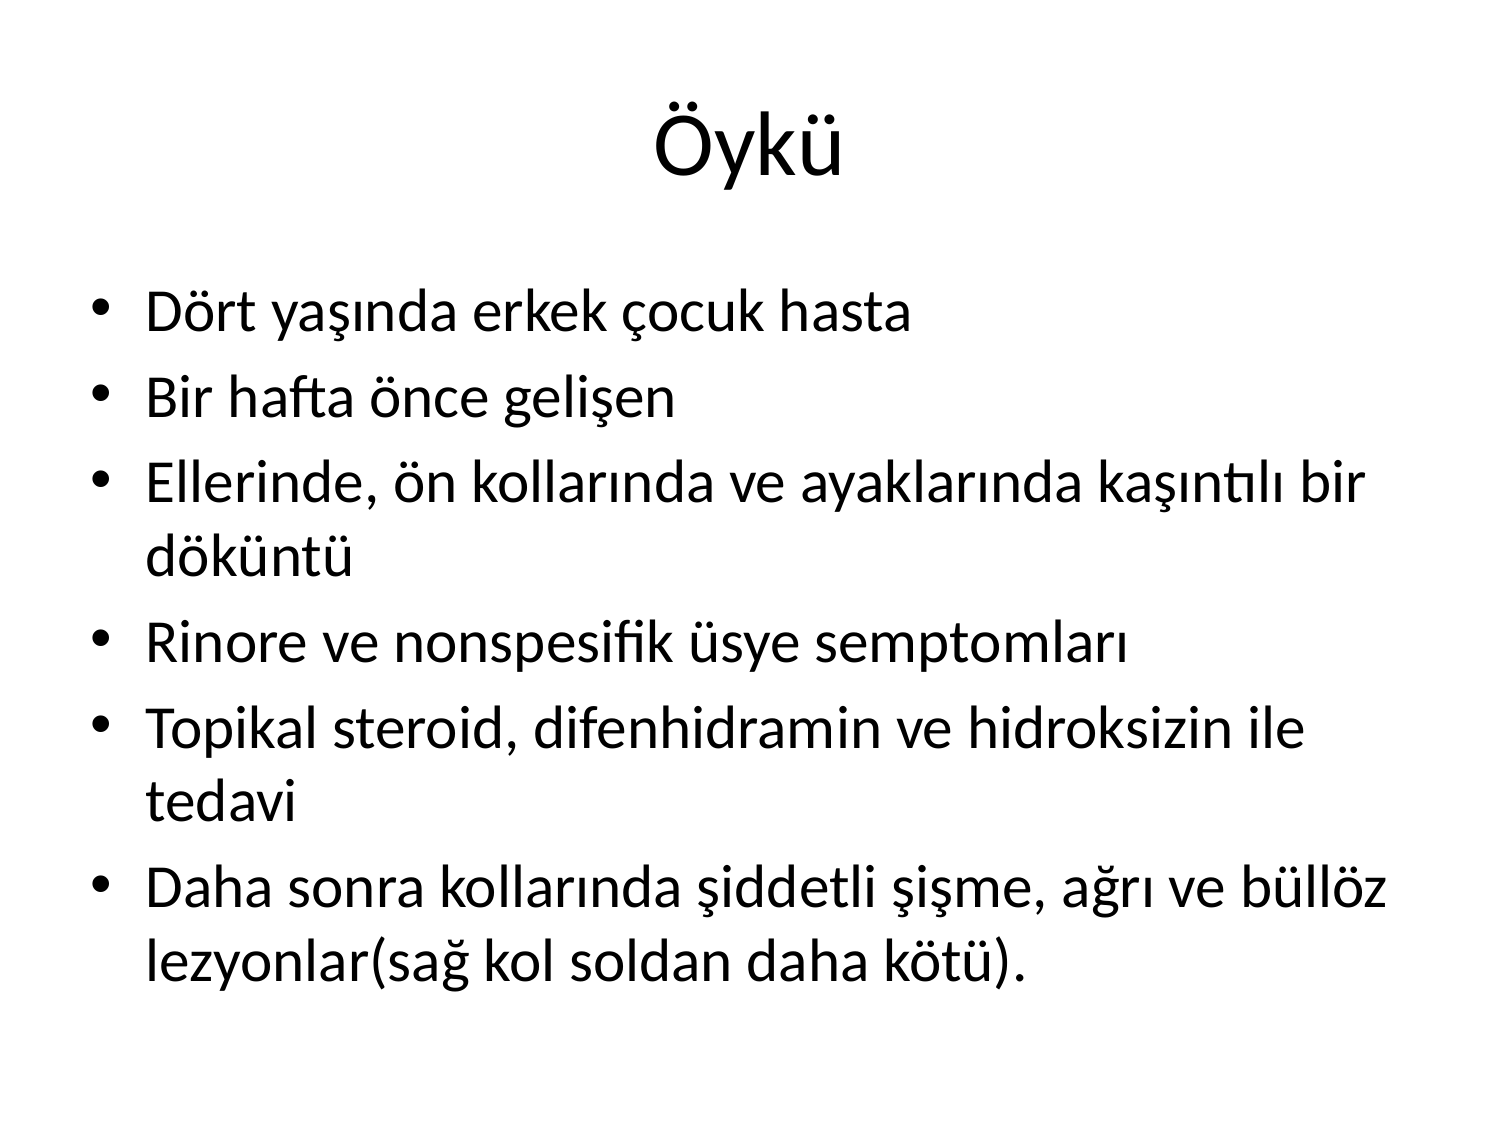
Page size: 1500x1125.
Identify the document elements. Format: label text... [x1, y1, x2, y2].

title Öykü [75, 45, 1425, 233]
list Dört yaşında erkek çocuk hasta Bir hafta önce gelişen Ellerinde, ön kollarında ve ayaklarında kaşıntılı bir döküntü Rinore ve nonspesifik üsye semptomları Topikal steroid, difenhidramin ve hidroksizin ile tedavi Daha sonra kollarında şiddetli şişme, ağrı ve büllöz lezyonlar(sağ kol soldan daha kötü). [75, 262, 1425, 1005]
